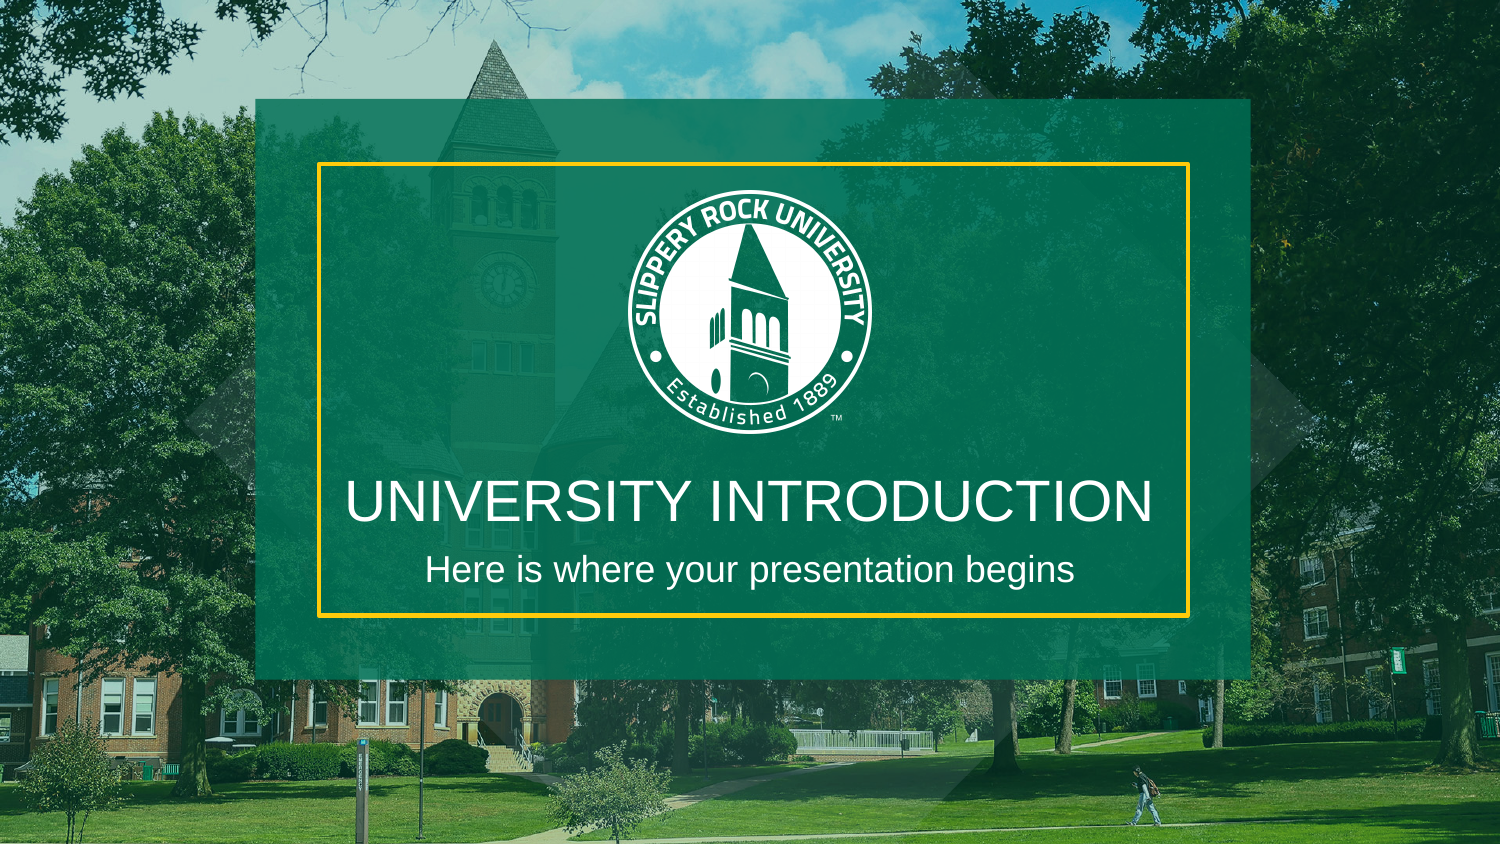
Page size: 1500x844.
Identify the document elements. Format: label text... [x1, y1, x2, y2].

picture [0, 0, 604, 844]
picture [628, 190, 872, 366]
title UNIVERSITY INTRODUCTION [318, 366, 1182, 522]
subtitle Here is where your presentation begins [312, 522, 1188, 653]
picture [900, 0, 1500, 844]
